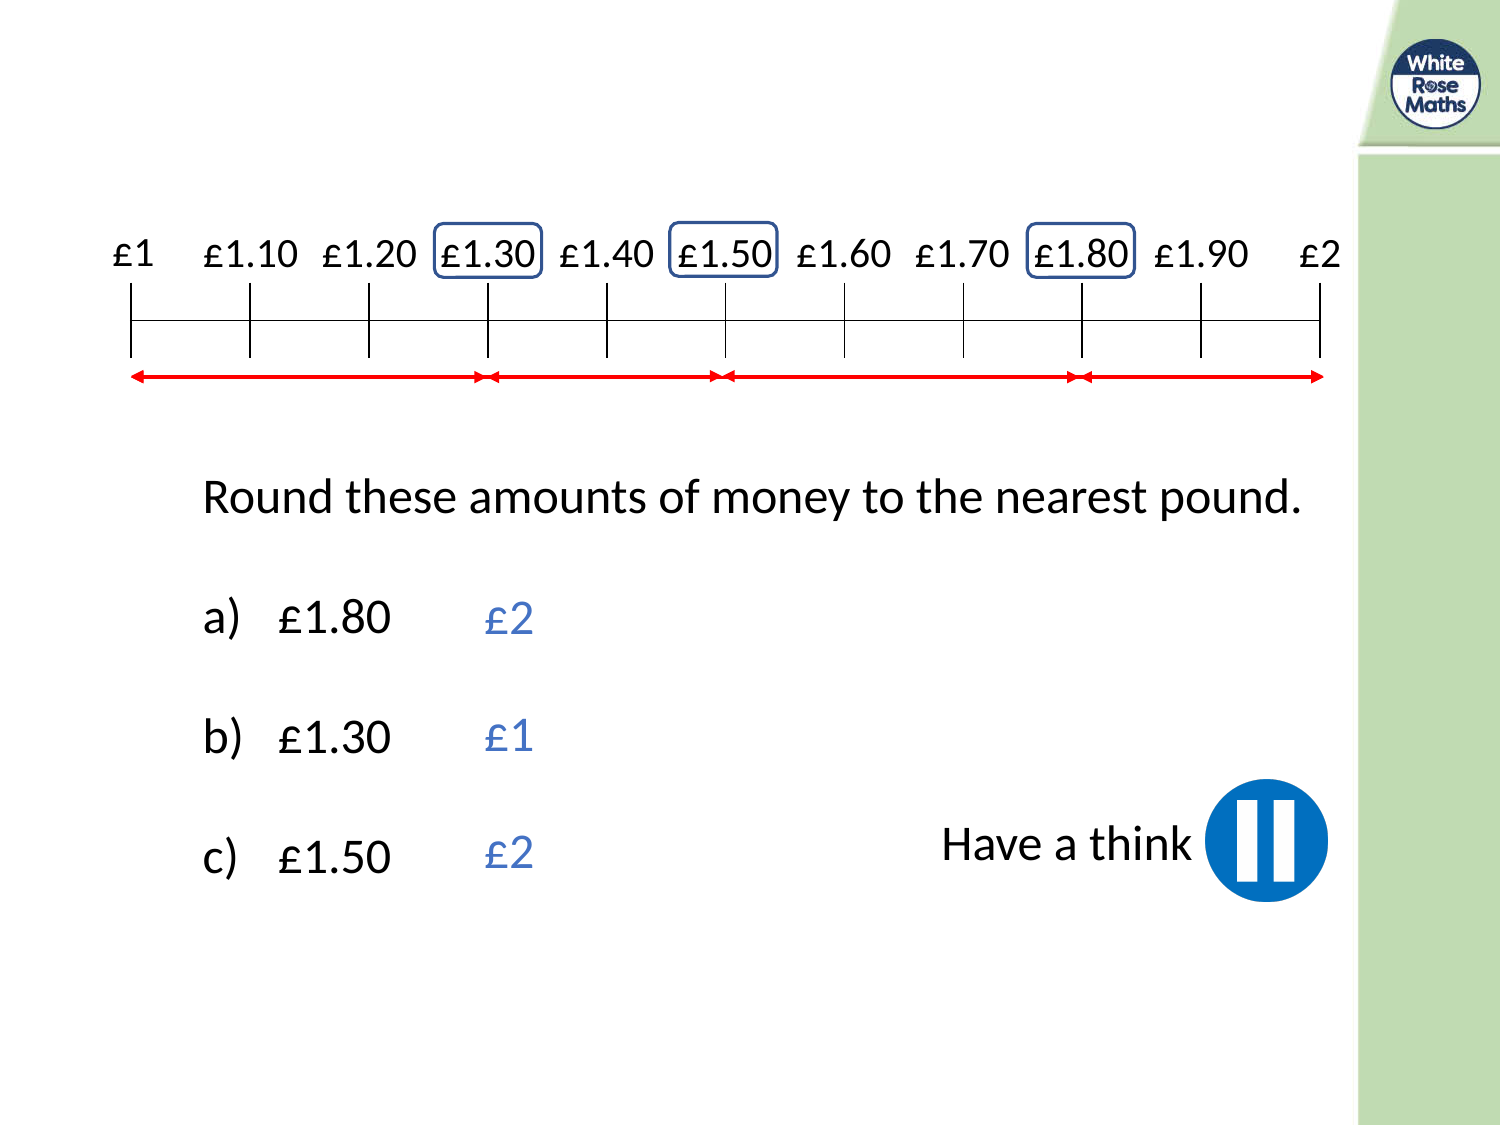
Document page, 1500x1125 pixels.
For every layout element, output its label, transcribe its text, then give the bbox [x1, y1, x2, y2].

table_header [370, 284, 487, 320]
table_cell [1083, 321, 1200, 358]
table_header [1202, 284, 1319, 320]
text_box £2 [444, 577, 575, 652]
table_header [845, 284, 963, 320]
table_cell [132, 321, 249, 358]
text_box Have a think [926, 802, 1205, 878]
table_header [726, 284, 844, 320]
text_box £1.60 [778, 218, 897, 284]
text_box [668, 221, 779, 278]
table_header [132, 283, 249, 320]
text_box £1.50 [660, 218, 778, 284]
text_box £1 [444, 694, 575, 769]
text_box £2 [444, 811, 575, 887]
text_box £1.30 [422, 218, 541, 284]
table_cell [608, 321, 725, 358]
table_header [489, 284, 606, 320]
table_header [1083, 284, 1200, 320]
table_header [964, 284, 1081, 320]
text_box £1.80 [1016, 218, 1136, 284]
text_box £2 [1255, 218, 1386, 284]
text_box £1 [84, 217, 183, 282]
picture [0, 0, 1500, 1125]
text_box £1.90 [1136, 218, 1255, 284]
table_cell [726, 321, 844, 358]
table_header [251, 284, 368, 320]
text_box Round these amounts of money to the nearest pound. £1.80 £1.30 £1.50 [187, 456, 1318, 892]
table_cell [489, 321, 606, 358]
table_cell [251, 321, 368, 358]
text_box £1.20 [304, 218, 422, 284]
table_cell [1202, 321, 1319, 358]
table_cell [370, 321, 487, 358]
table_header [608, 284, 725, 320]
text_box £1.70 [897, 218, 1016, 284]
text_box [433, 222, 543, 279]
text_box [1026, 222, 1136, 279]
table_cell [845, 321, 963, 358]
text_box £1.10 [185, 218, 304, 284]
table_cell [964, 321, 1081, 358]
text_box £1.40 [541, 218, 660, 284]
